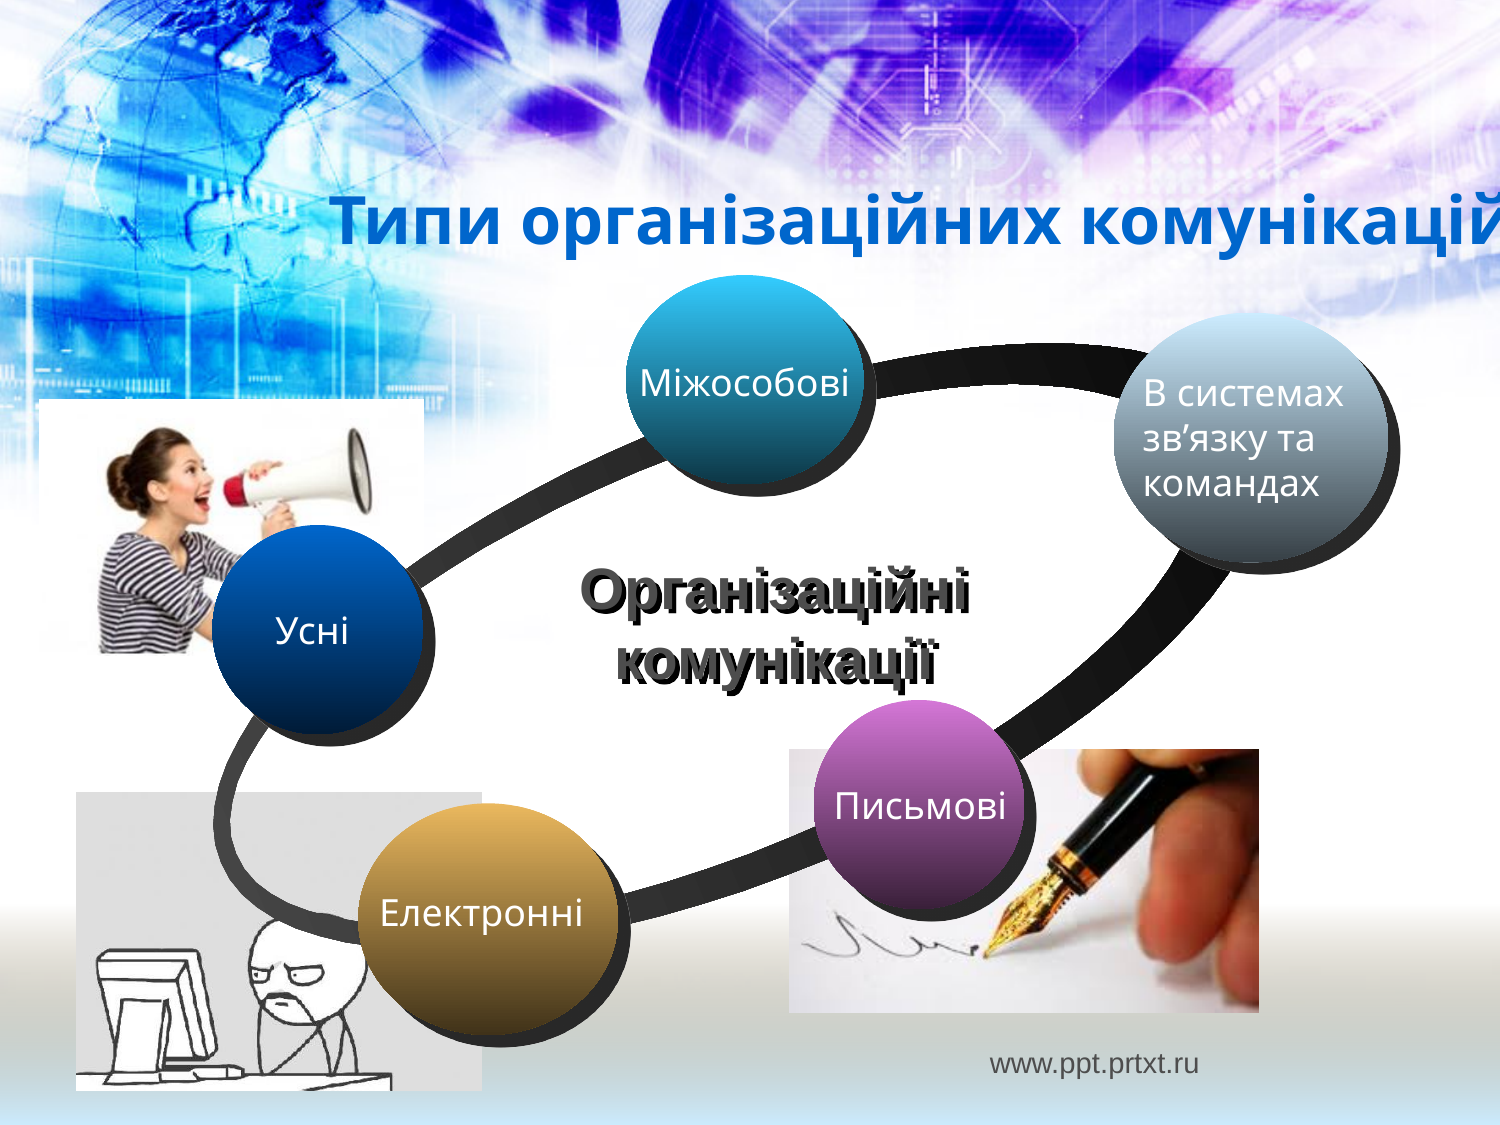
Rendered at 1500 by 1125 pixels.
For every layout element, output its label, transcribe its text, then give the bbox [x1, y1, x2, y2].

text_box [429, 437, 667, 583]
text_box [625, 840, 784, 924]
text_box [487, 803, 618, 1035]
picture [0, 0, 1500, 1092]
text_box [630, 275, 859, 351]
text_box Міжособові [624, 351, 866, 412]
text_box [830, 703, 1008, 748]
text_box [873, 343, 1148, 399]
title Типи організаційних комунікацій [295, 170, 1500, 266]
text_box [994, 551, 1229, 748]
text_box Електронні [487, 881, 599, 941]
text_box [217, 715, 268, 791]
text_box В системах звʼязку та командах [1128, 361, 1472, 512]
text_box [1142, 312, 1360, 361]
text_box Організаційні комунікації [561, 543, 987, 699]
text_box [631, 412, 858, 485]
footer www.ppt.prtxt.ru [975, 1037, 1450, 1075]
text_box [1113, 381, 1128, 494]
text_box [218, 663, 418, 735]
text_box [1140, 512, 1361, 563]
